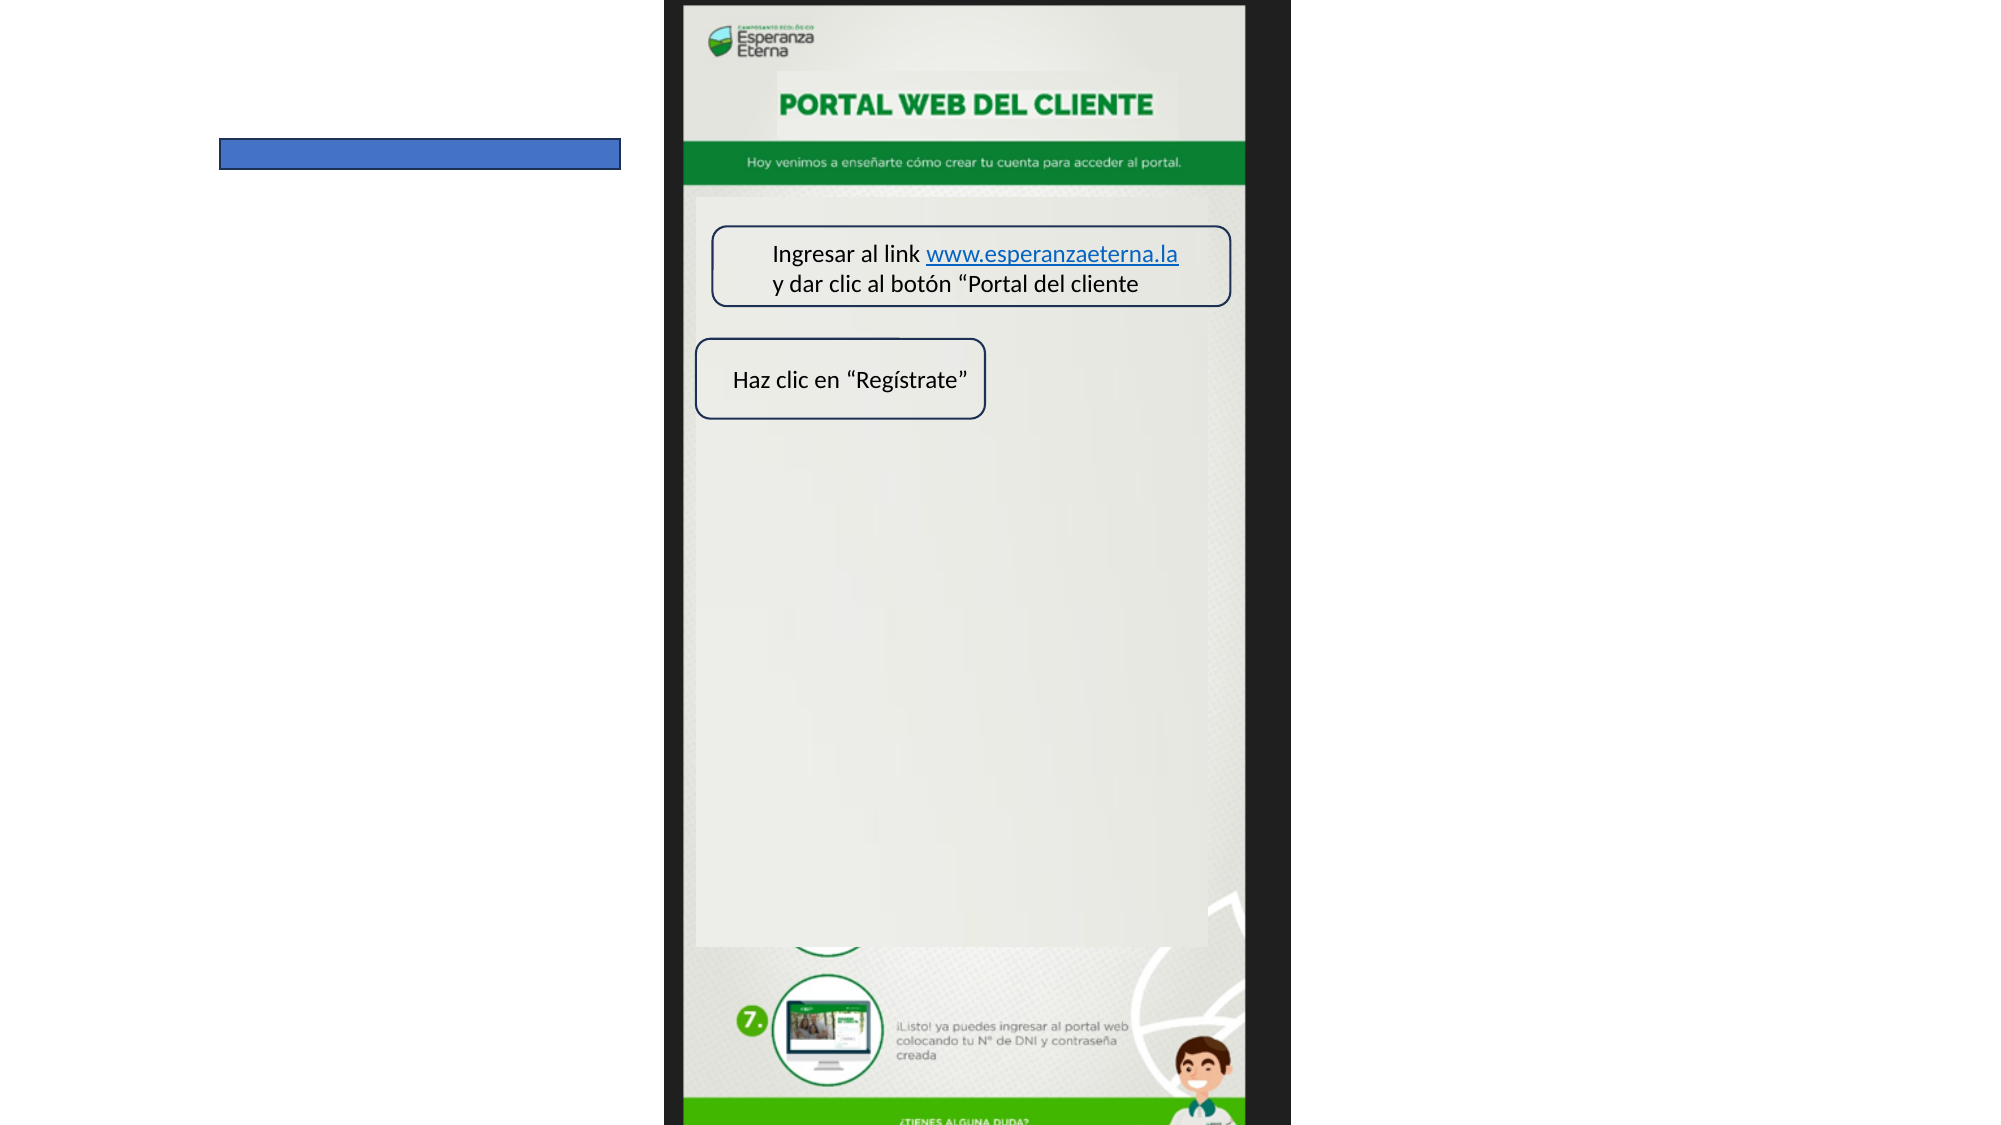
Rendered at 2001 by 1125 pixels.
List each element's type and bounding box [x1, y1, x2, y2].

picture [664, 0, 1291, 1125]
text_box [219, 138, 621, 170]
